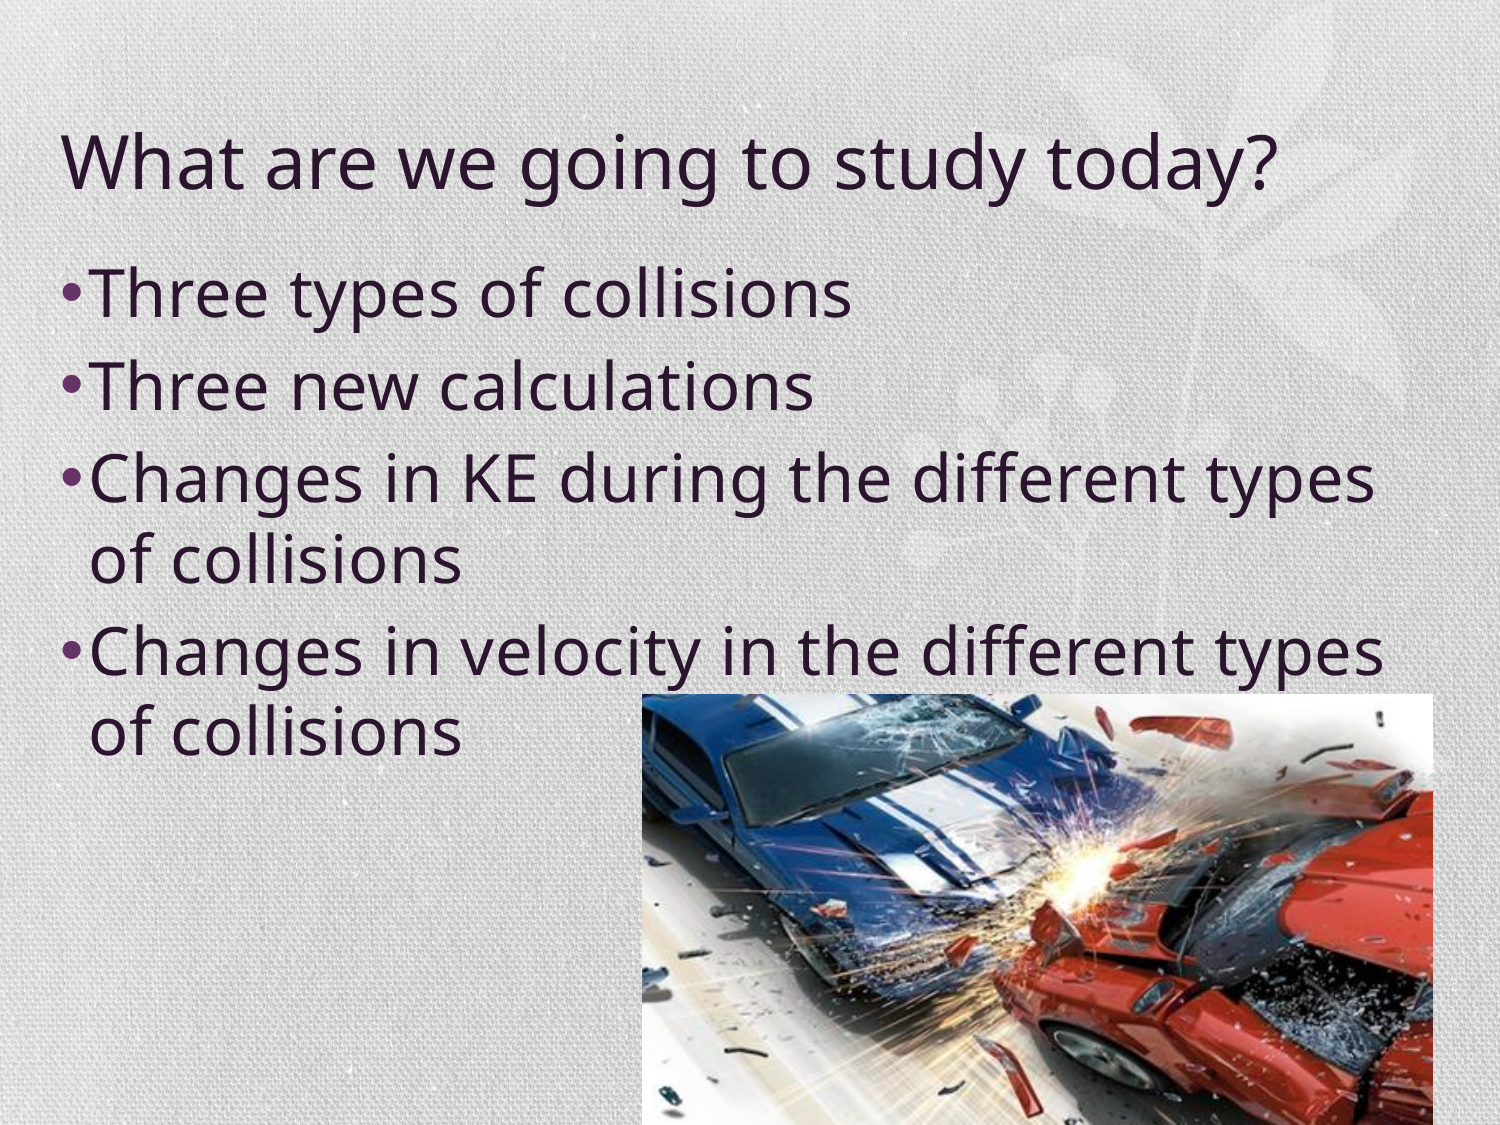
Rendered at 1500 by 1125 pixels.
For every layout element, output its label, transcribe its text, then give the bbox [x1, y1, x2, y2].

title What are we going to study today? [45, 37, 1455, 213]
list Three types of collisions Three new calculations Changes in KE during the different types of collisions Changes in velocity in the different types of collisions [45, 243, 1456, 1054]
picture [641, 694, 1433, 1125]
